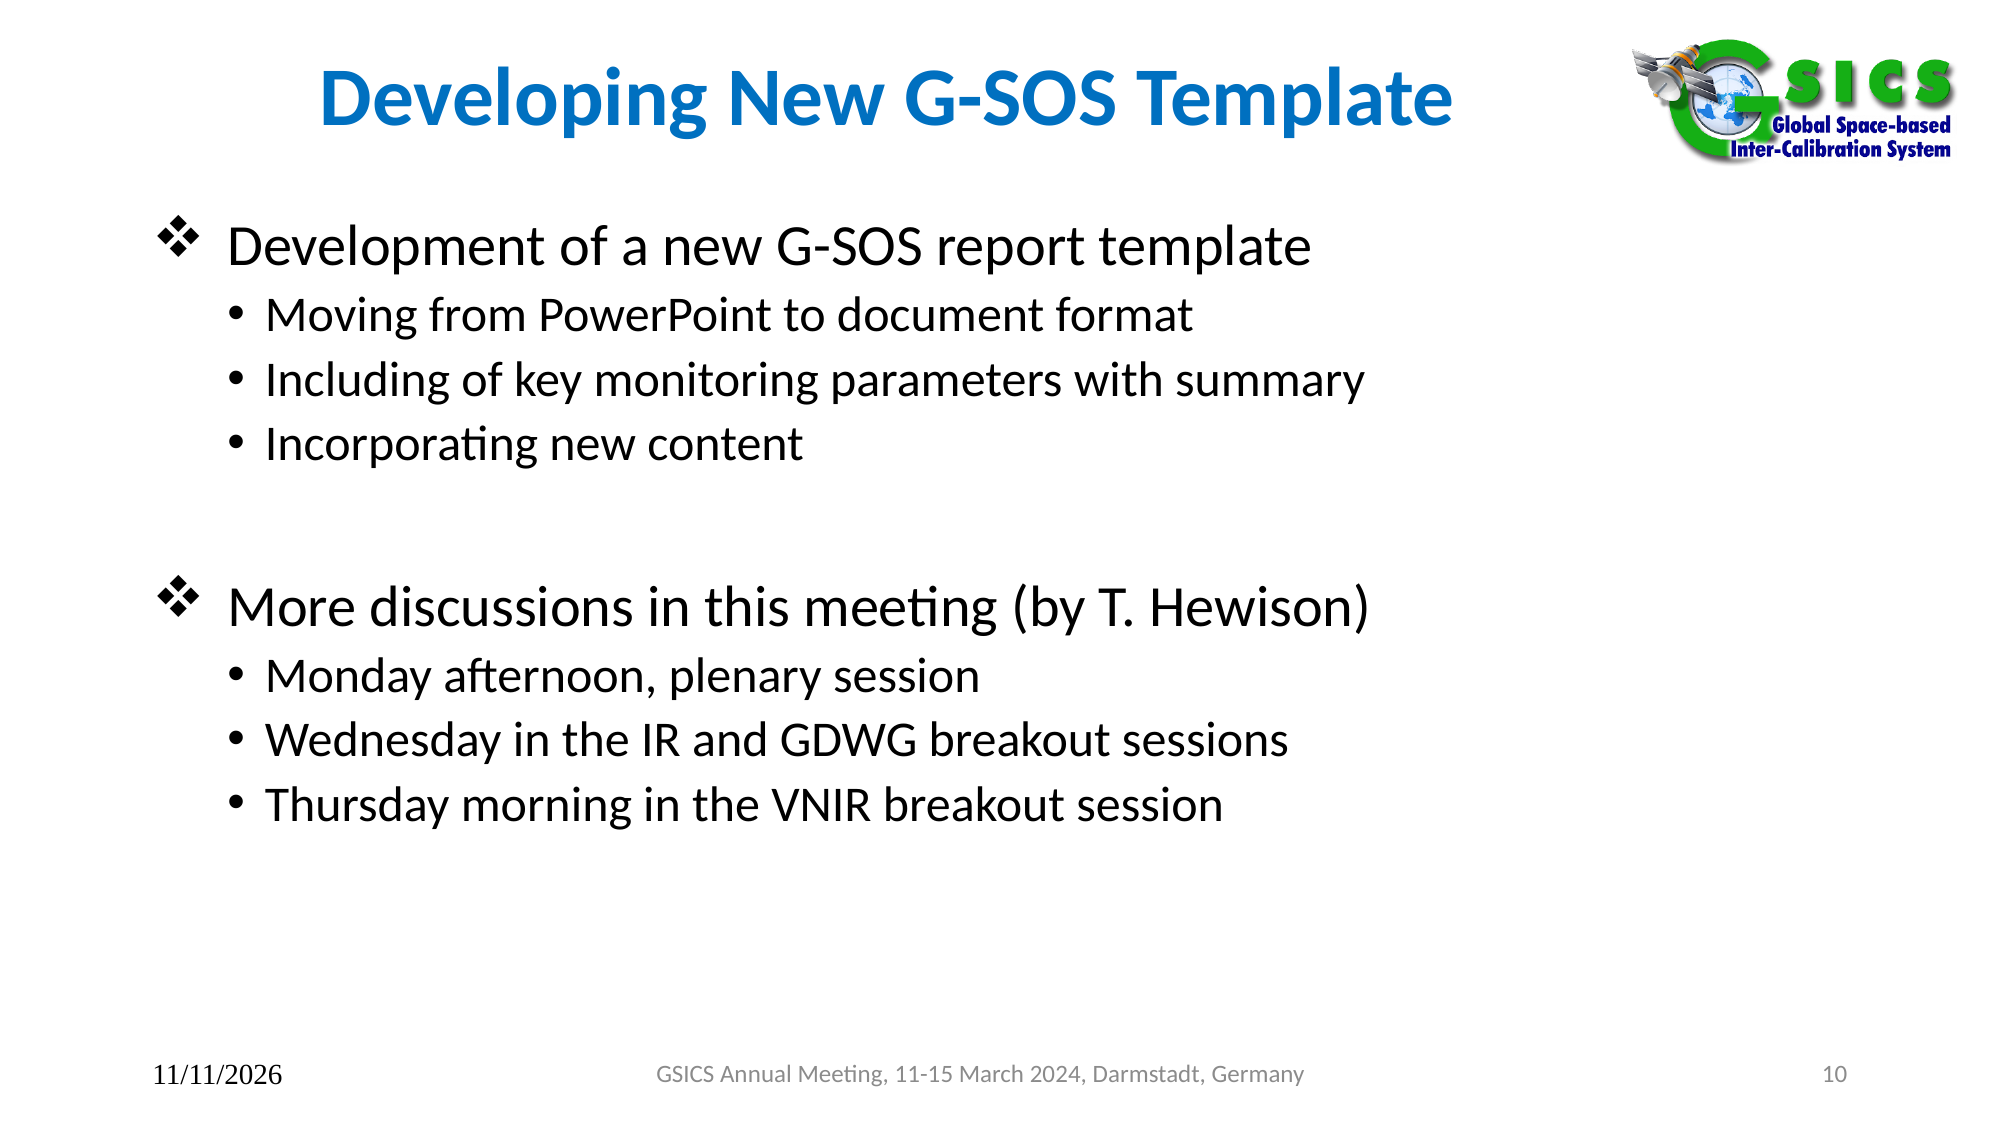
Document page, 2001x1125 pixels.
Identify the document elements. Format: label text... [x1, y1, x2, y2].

footer GSICS Annual Meeting, 11-15 March 2024, Darmstadt, Germany [624, 1042, 1338, 1103]
slide_number 10 [1412, 1042, 1863, 1103]
list Development of a new G-SOS report template Moving from PowerPoint to document format Including of key monitoring parameters with summary Incorporating new content More discussions in this meeting (by T. Hewison) Monday afternoon, plenary session Wednesday in the IR and GDWG breakout sessions Thursday morning in the VNIR breakout session [137, 208, 1863, 1015]
picture [1638, 30, 1960, 167]
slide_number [137, 1042, 588, 1103]
title Developing New G-SOS Template [137, 22, 1638, 176]
